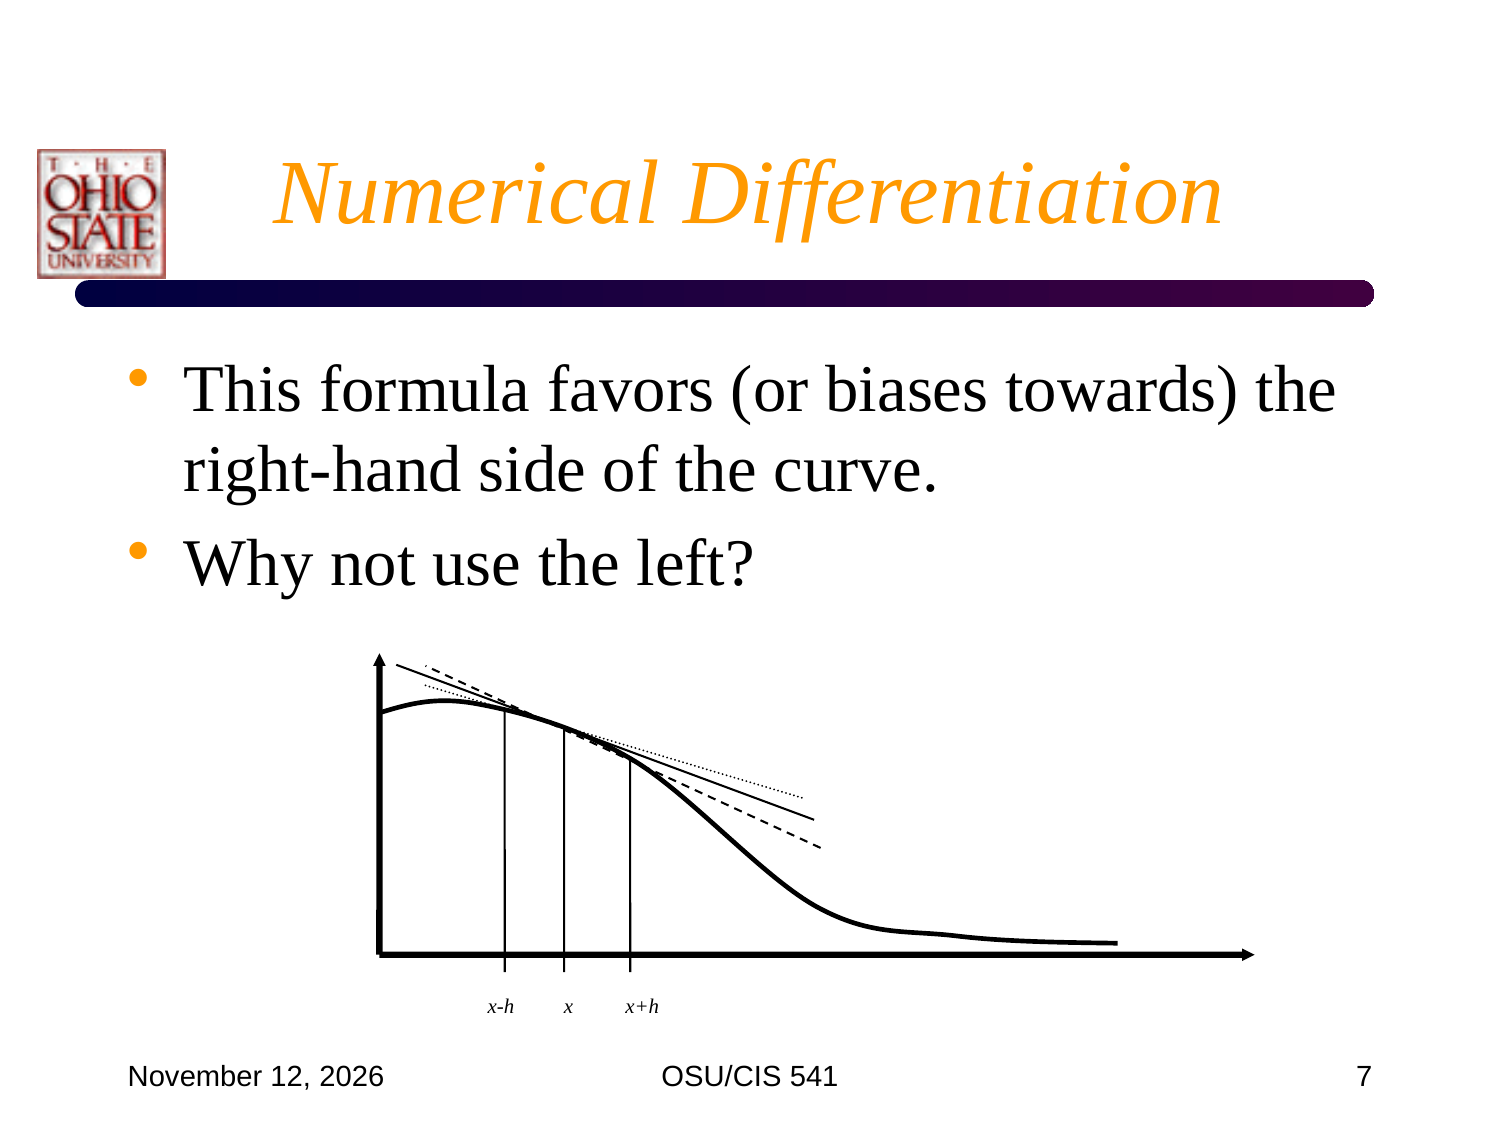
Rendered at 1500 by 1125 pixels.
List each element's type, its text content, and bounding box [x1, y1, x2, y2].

text_box x+h [610, 984, 675, 1025]
picture [37, 149, 166, 279]
slide_number 7 [1074, 1037, 1388, 1113]
text_box x [549, 984, 589, 1025]
footer OSU/CIS 541 [512, 1037, 988, 1113]
title Numerical Differentiation [112, 62, 1388, 251]
text_box x-h [472, 984, 530, 1025]
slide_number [112, 1037, 426, 1113]
list This formula favors (or biases towards) the right-hand side of the curve. Why not use the left? [112, 337, 1388, 1013]
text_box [379, 653, 1255, 955]
